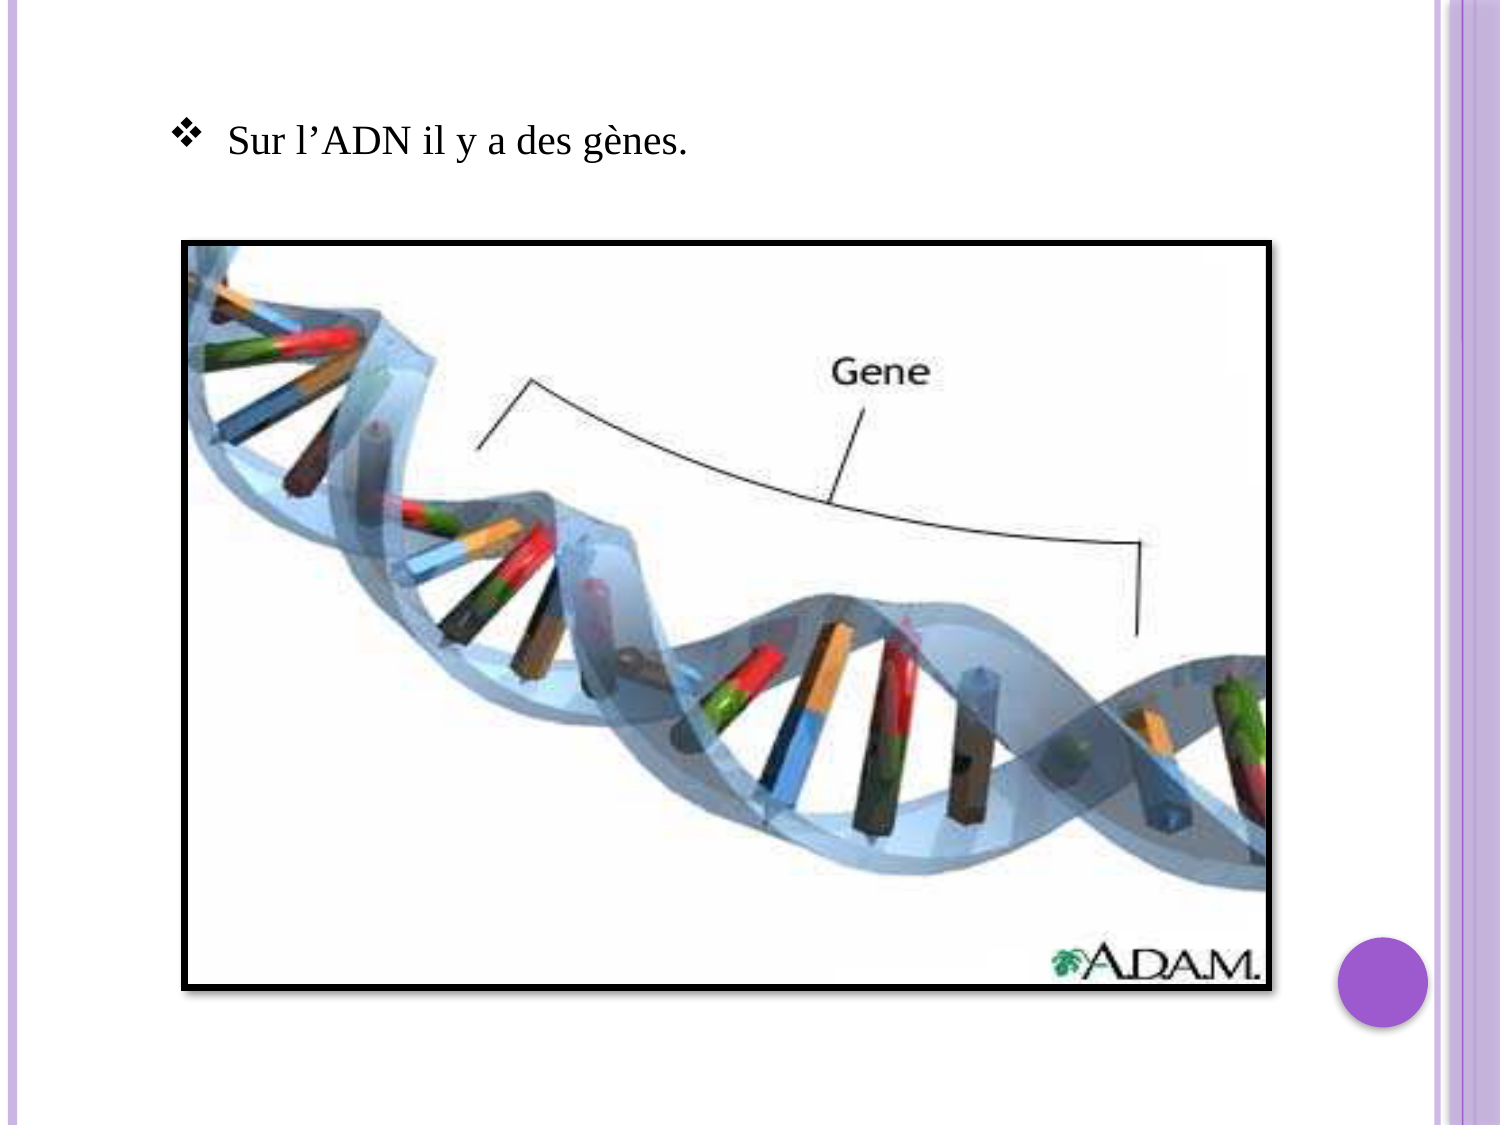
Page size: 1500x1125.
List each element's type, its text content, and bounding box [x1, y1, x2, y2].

text_box Sur l’ADN il y a des gènes. [153, 105, 704, 171]
picture [186, 245, 1267, 985]
